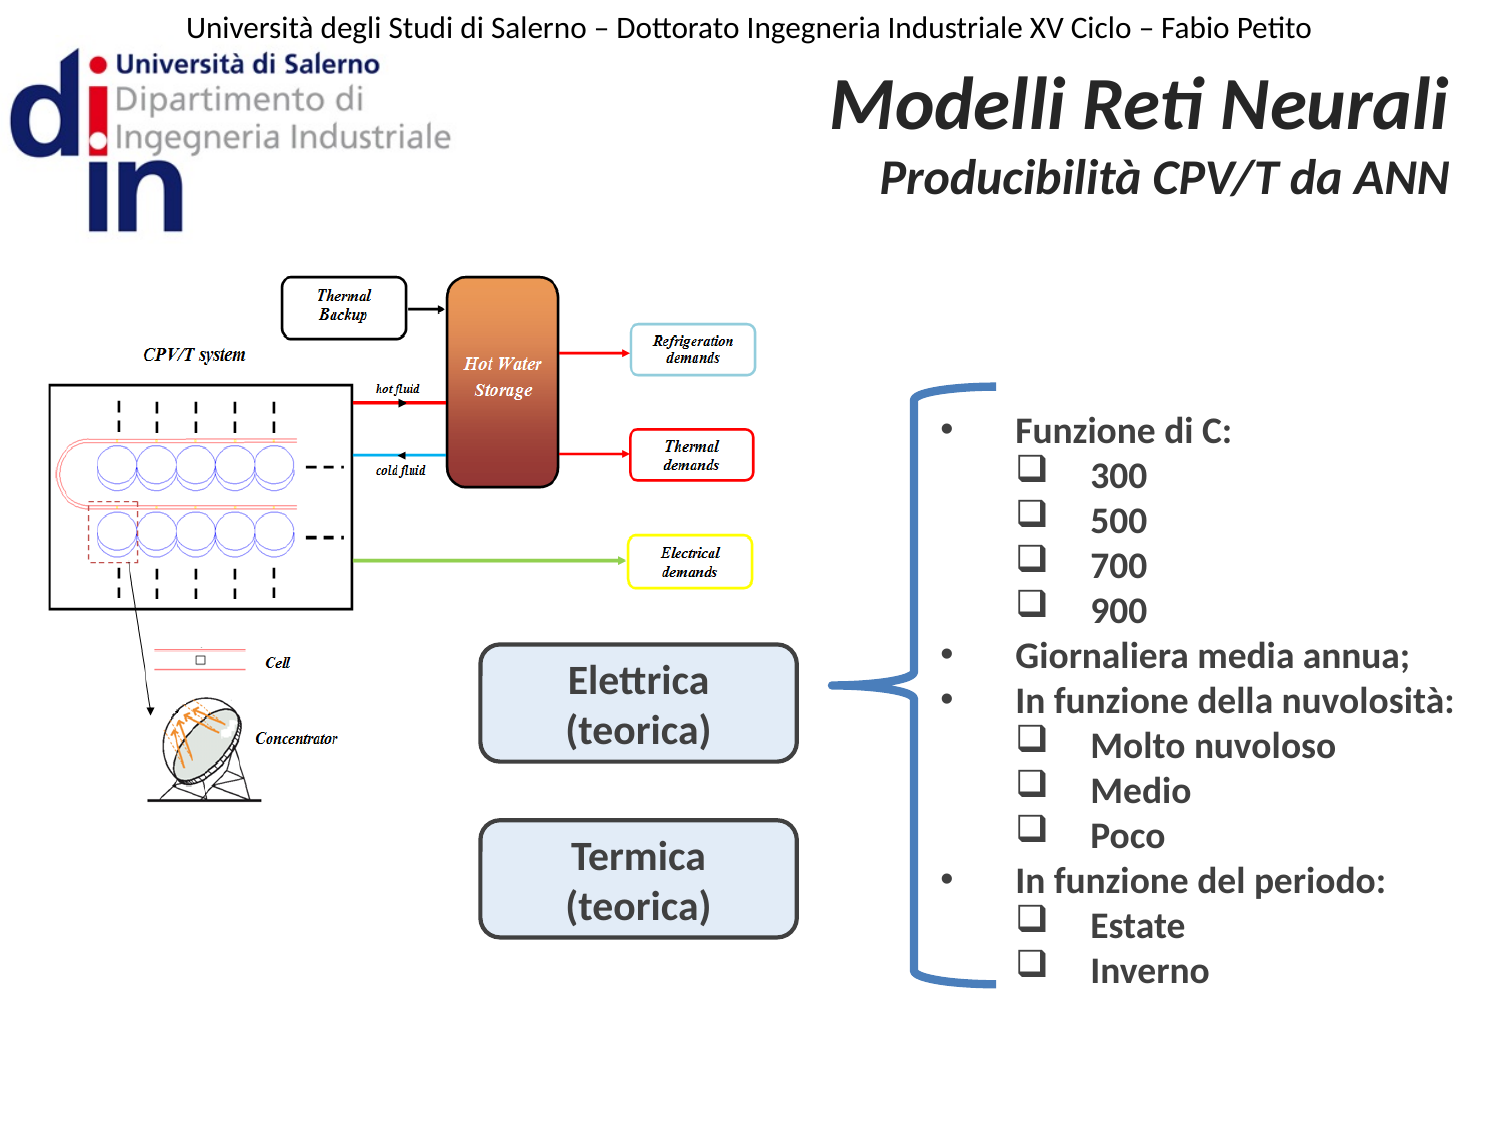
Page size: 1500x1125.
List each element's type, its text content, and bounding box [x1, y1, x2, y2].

text_box Università degli Studi di Salerno – Dottorato Ingegneria Industriale XV Ciclo – Fabio Petito [0, 0, 1500, 53]
text_box Funzione di C: 300 500 700 900 Giornaliera media annua; In funzione della nuvolosità: Molto nuvoloso Medio Poco In funzione del periodo: Estate Inverno [925, 398, 1500, 1044]
picture [0, 34, 465, 247]
picture [34, 269, 774, 809]
text_box Termica (teorica) [478, 818, 799, 940]
text_box Elettrica (teorica) [778, 642, 799, 764]
text_box [831, 385, 997, 986]
text_box Modelli Reti Neurali Producibilità CPV/T da ANN [469, 46, 1465, 212]
